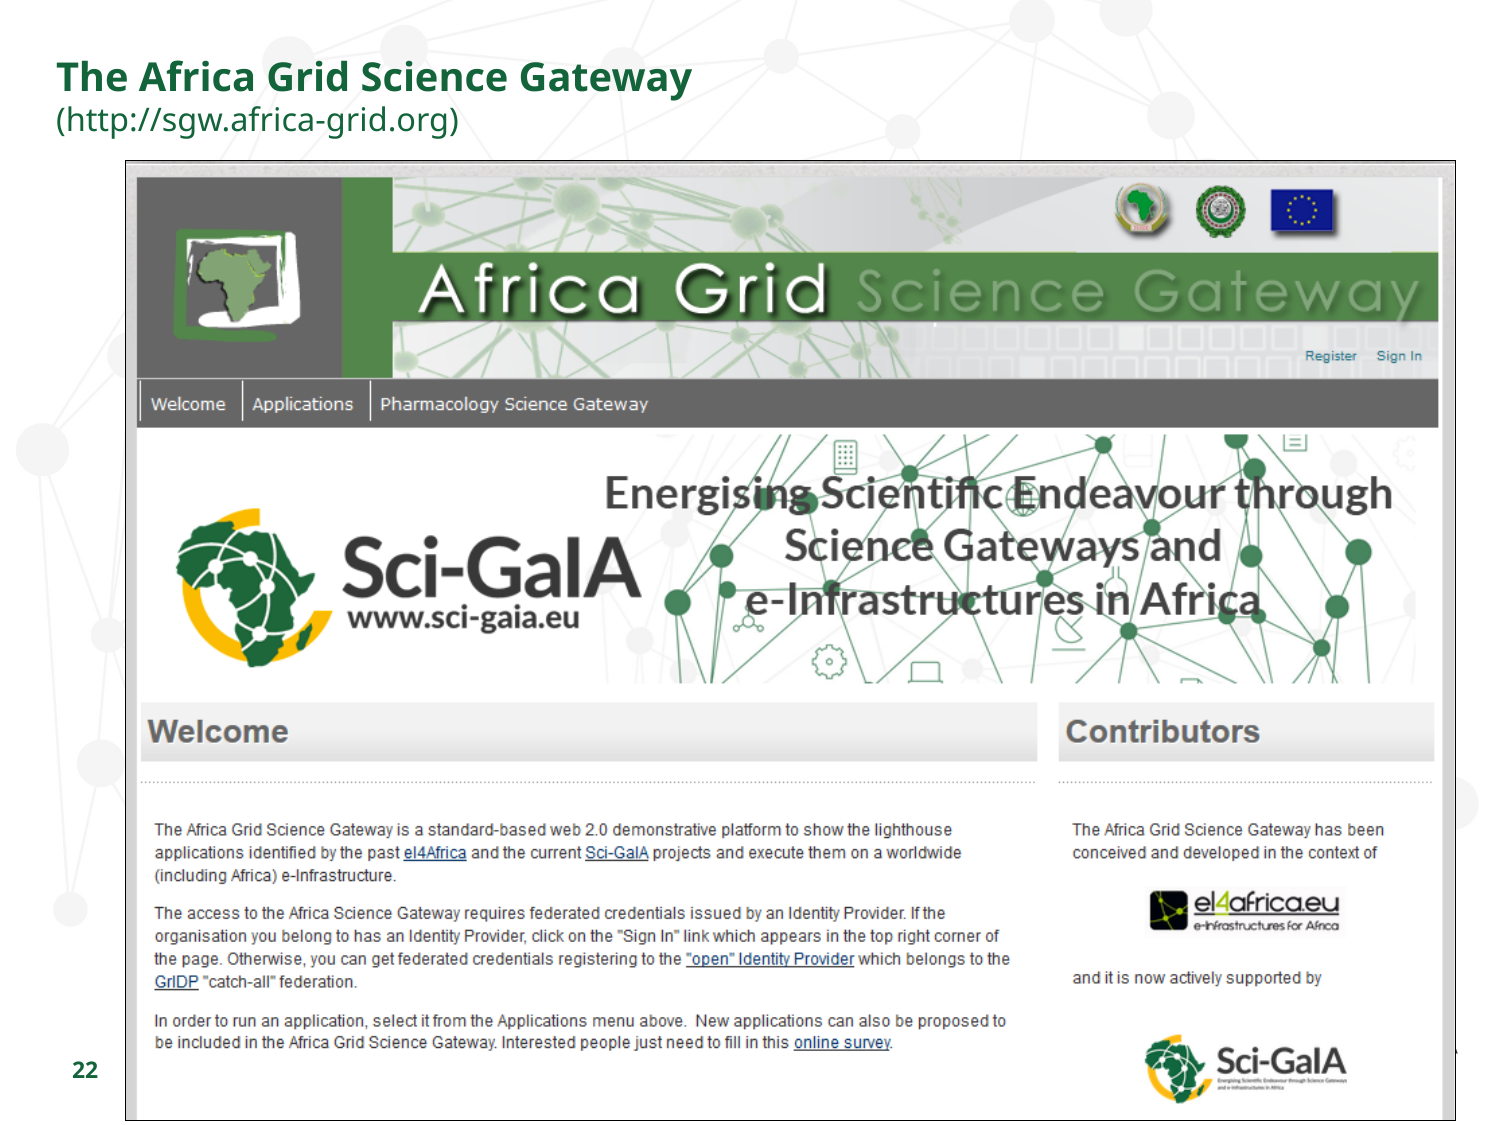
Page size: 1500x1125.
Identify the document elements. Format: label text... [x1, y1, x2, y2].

title The Africa Grid Science Gateway (http://sgw.africa-grid.org) [40, 43, 1391, 181]
picture [0, 0, 1500, 1125]
slide_number 22 [57, 1050, 120, 1092]
